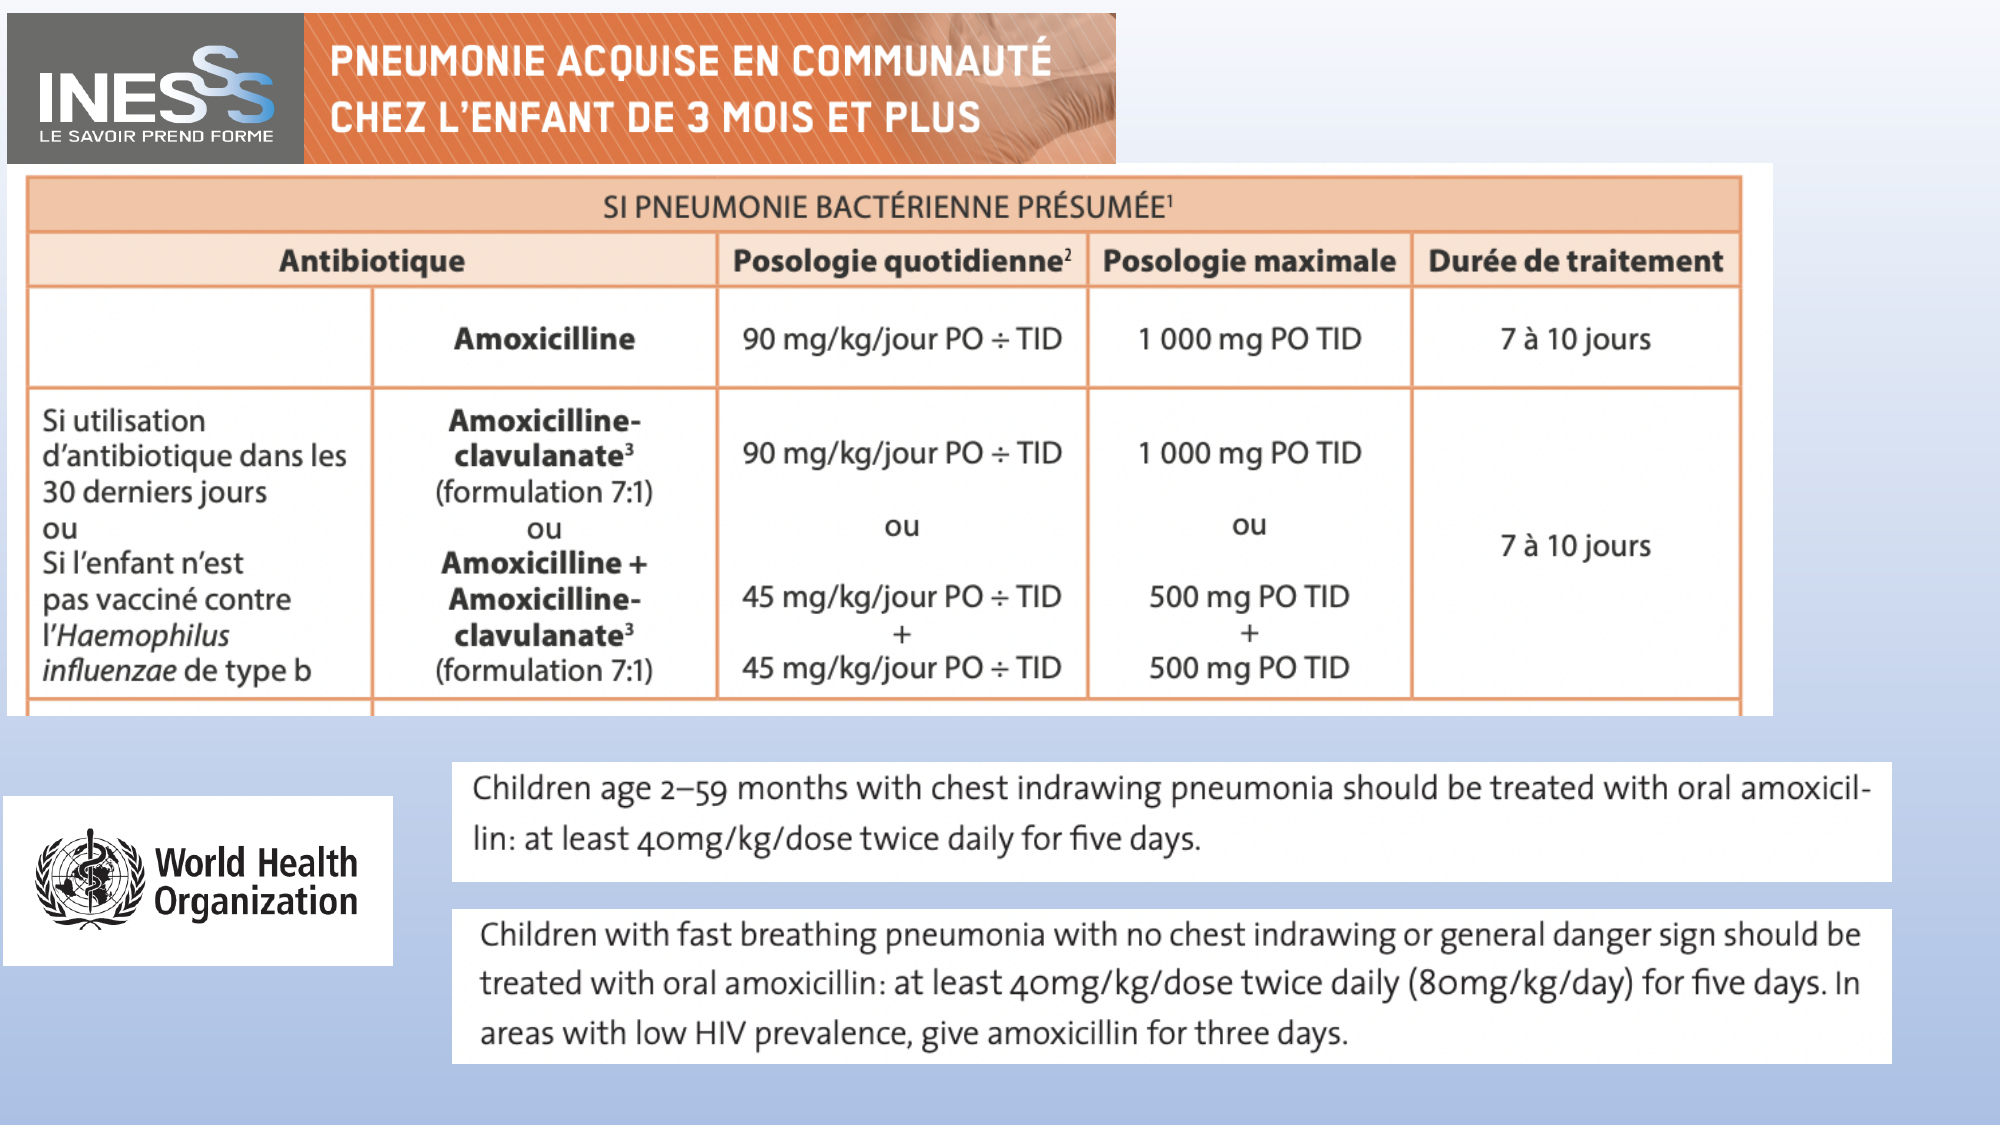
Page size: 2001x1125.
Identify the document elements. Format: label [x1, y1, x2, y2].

picture [7, 13, 1773, 716]
picture [3, 796, 393, 967]
picture [452, 762, 1892, 882]
picture [452, 909, 1892, 1064]
